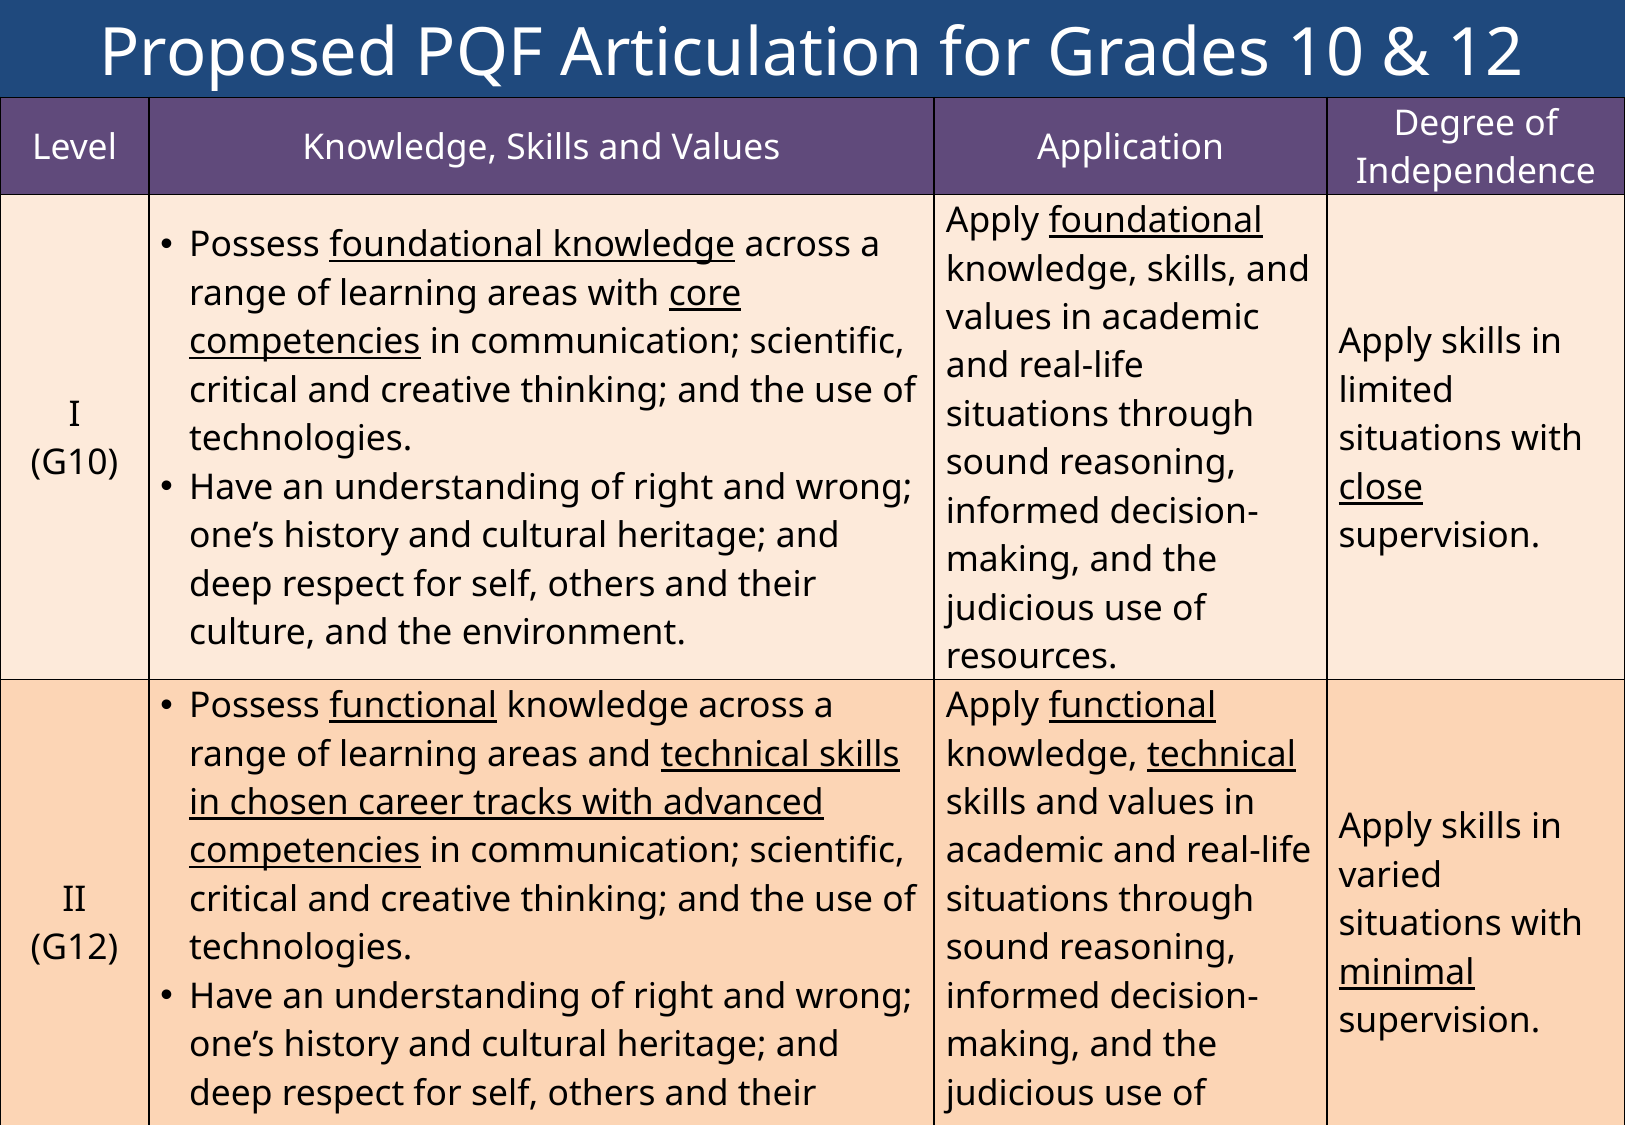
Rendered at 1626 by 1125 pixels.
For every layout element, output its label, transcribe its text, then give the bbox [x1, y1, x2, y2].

table_cell Apply skills in limited situations with close supervision. [1328, 195, 1624, 679]
table_cell II (G12) [1, 680, 148, 1125]
table_header Level [1, 98, 148, 194]
table_cell Possess foundational knowledge across a range of learning areas with core competencies in communication; scientific, critical and creative thinking; and the use of technologies. Have an understanding of right and wrong; one’s history and cultural heritage; and deep respect for self, others and their culture, and the environment. [150, 195, 933, 679]
table_cell Apply foundational knowledge, skills, and values in academic and real-life situations through sound reasoning, informed decision-making, and the judicious use of resources. [935, 195, 1326, 679]
table_header Degree of Independence [1328, 98, 1624, 194]
table_cell Apply skills in varied situations with minimal supervision. [1328, 680, 1624, 1125]
table_cell Apply functional knowledge, technical skills and values in academic and real-life situations through sound reasoning, informed decision-making, and the judicious use of resources. [935, 680, 1326, 1125]
table_header Application [935, 98, 1326, 194]
table_header Knowledge, Skills and Values [150, 98, 933, 194]
title Proposed PQF Articulation for Grades 10 & 12 [0, 0, 1625, 97]
table_cell Possess functional knowledge across a range of learning areas and technical skills in chosen career tracks with advanced competencies in communication; scientific, critical and creative thinking; and the use of technologies. Have an understanding of right and wrong; one’s history and cultural heritage; and deep respect for self, others and their culture, and the environment. [150, 680, 933, 1125]
table_cell I (G10) [1, 195, 148, 679]
